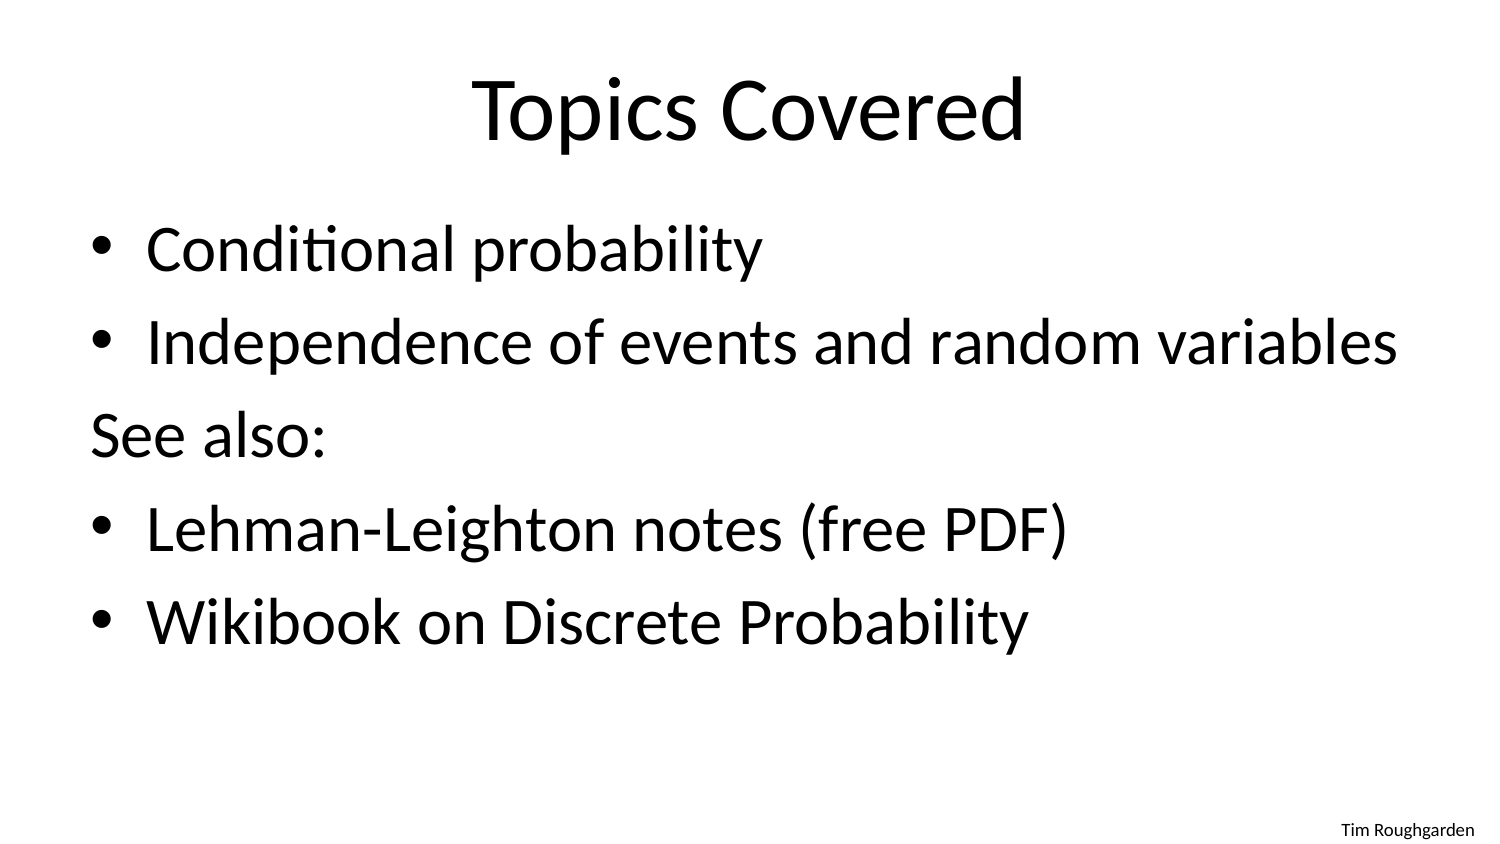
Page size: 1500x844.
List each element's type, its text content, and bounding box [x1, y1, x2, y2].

list Conditional probability Independence of events and random variables See also: Lehman-Leighton notes (free PDF) Wikibook on Discrete Probability [75, 196, 1425, 754]
title Topics Covered [75, 33, 1425, 175]
